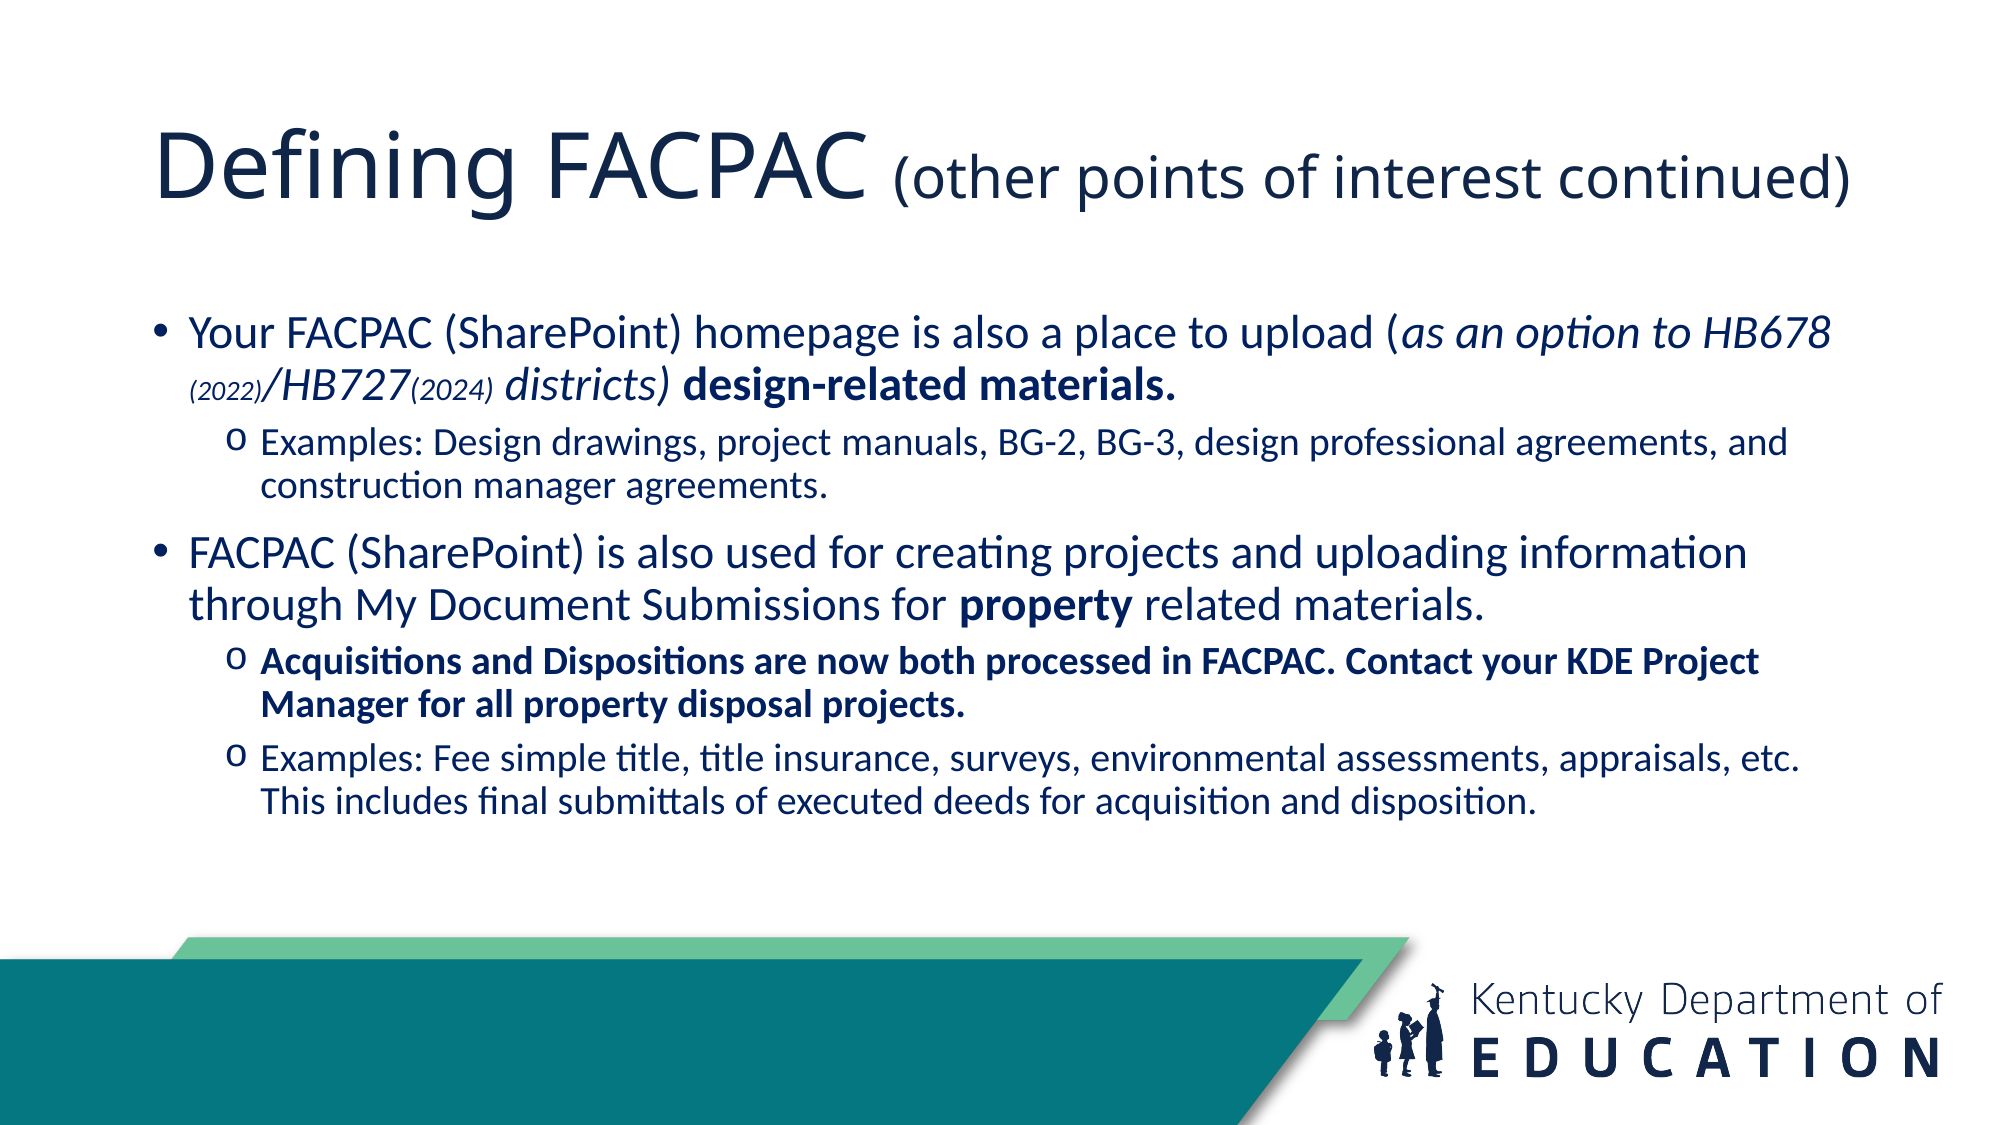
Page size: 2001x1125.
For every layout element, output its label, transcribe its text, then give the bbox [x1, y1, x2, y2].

title Defining FACPAC (other points of interest continued) [137, 59, 1907, 278]
picture [0, 0, 2001, 1125]
list Your FACPAC (SharePoint) homepage is also a place to upload (as an option to HB678 (2022)/HB727(2024) districts) design-related materials. Examples: Design drawings, project manuals, BG-2, BG-3, design professional agreements, and construction manager agreements. FACPAC (SharePoint) is also used for creating projects and uploading information through My Document Submissions for property related materials. Acquisitions and Dispositions are now both processed in FACPAC. Contact your KDE Project Manager for all property disposal projects. Examples: Fee simple title, title insurance, surveys, environmental assessments, appraisals, etc. This includes final submittals of executed deeds for acquisition and disposition. [137, 299, 1863, 834]
